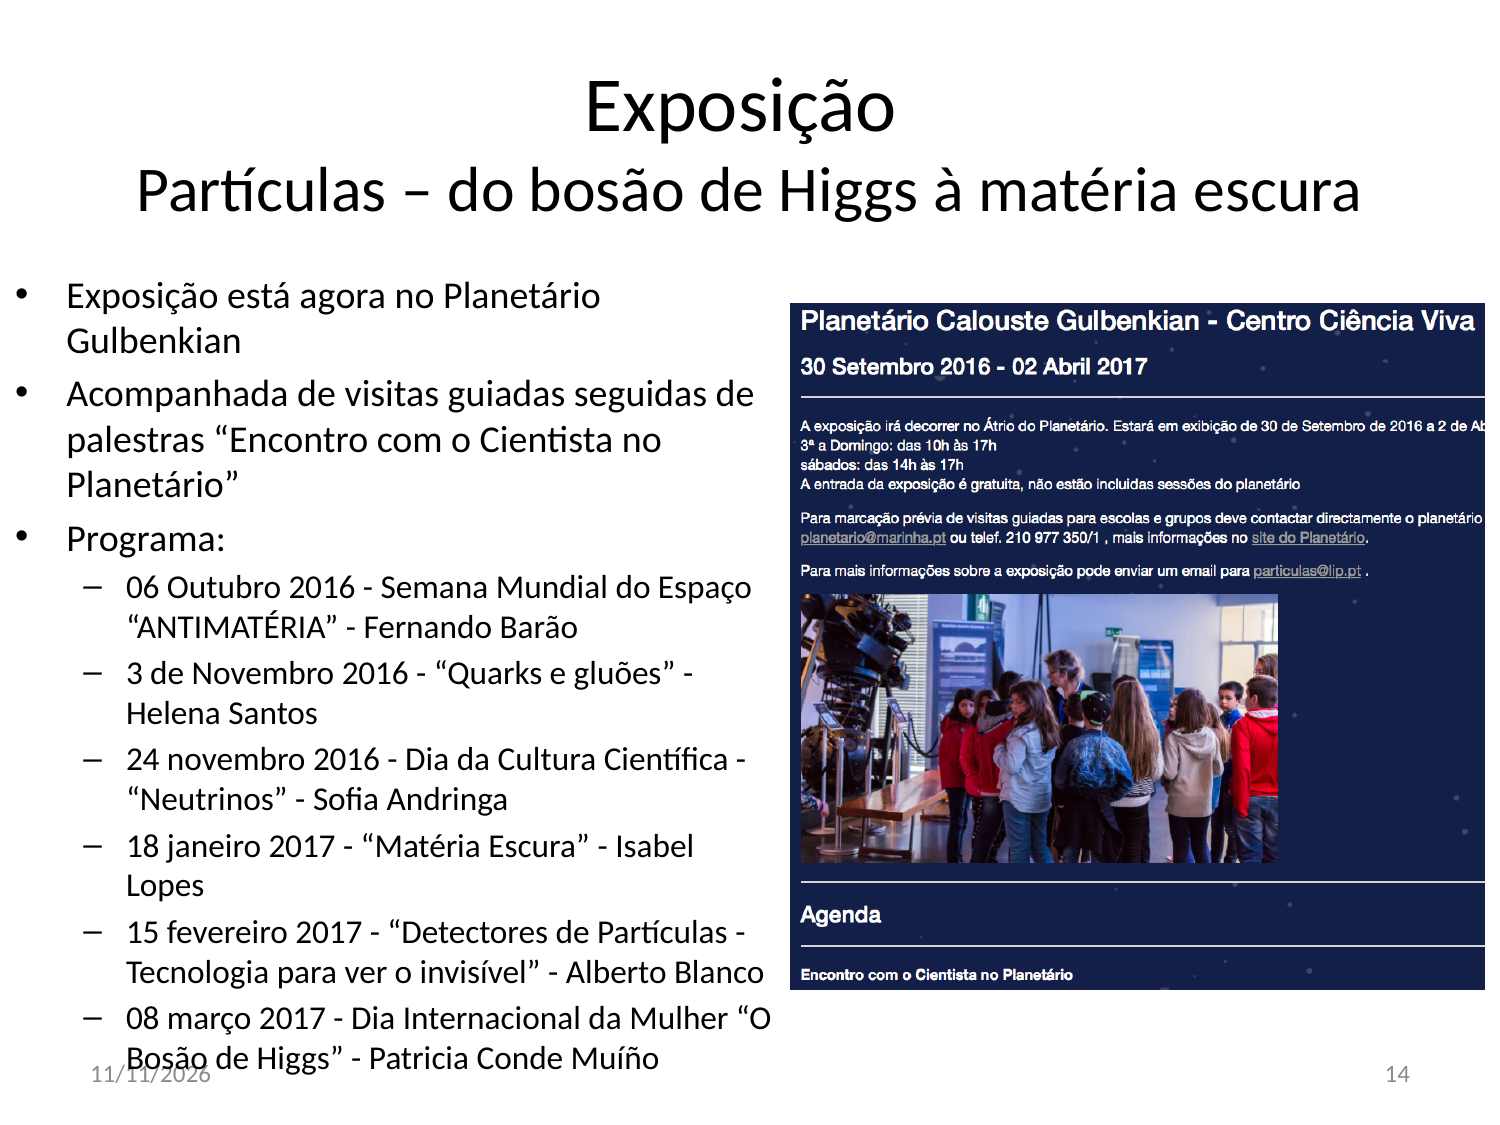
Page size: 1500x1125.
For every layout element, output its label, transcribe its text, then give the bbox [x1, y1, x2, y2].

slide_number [75, 1042, 425, 1103]
picture [790, 303, 1485, 991]
list Exposição está agora no Planetário Gulbenkian Acompanhada de visitas guiadas seguidas de palestras “Encontro com o Cientista no Planetário” Programa: 06 Outubro 2016 - Semana Mundial do Espaço “ANTIMATÉRIA” - Fernando Barão 3 de Novembro 2016 - “Quarks e gluões” - Helena Santos 24 novembro 2016 - Dia da Cultura Científica - “Neutrinos” - Sofia Andringa 18 janeiro 2017 - “Matéria Escura” - Isabel Lopes 15 fevereiro 2017 - “Detectores de Partículas - Tecnologia para ver o invisível” - Alberto Blanco 08 março 2017 - Dia Internacional da Mulher “O Bosão de Higgs” - Patricia Conde Muíño [0, 262, 791, 1125]
title Exposição Partículas – do bosão de Higgs à matéria escura [75, 45, 1425, 233]
slide_number 14 [1074, 1042, 1425, 1103]
